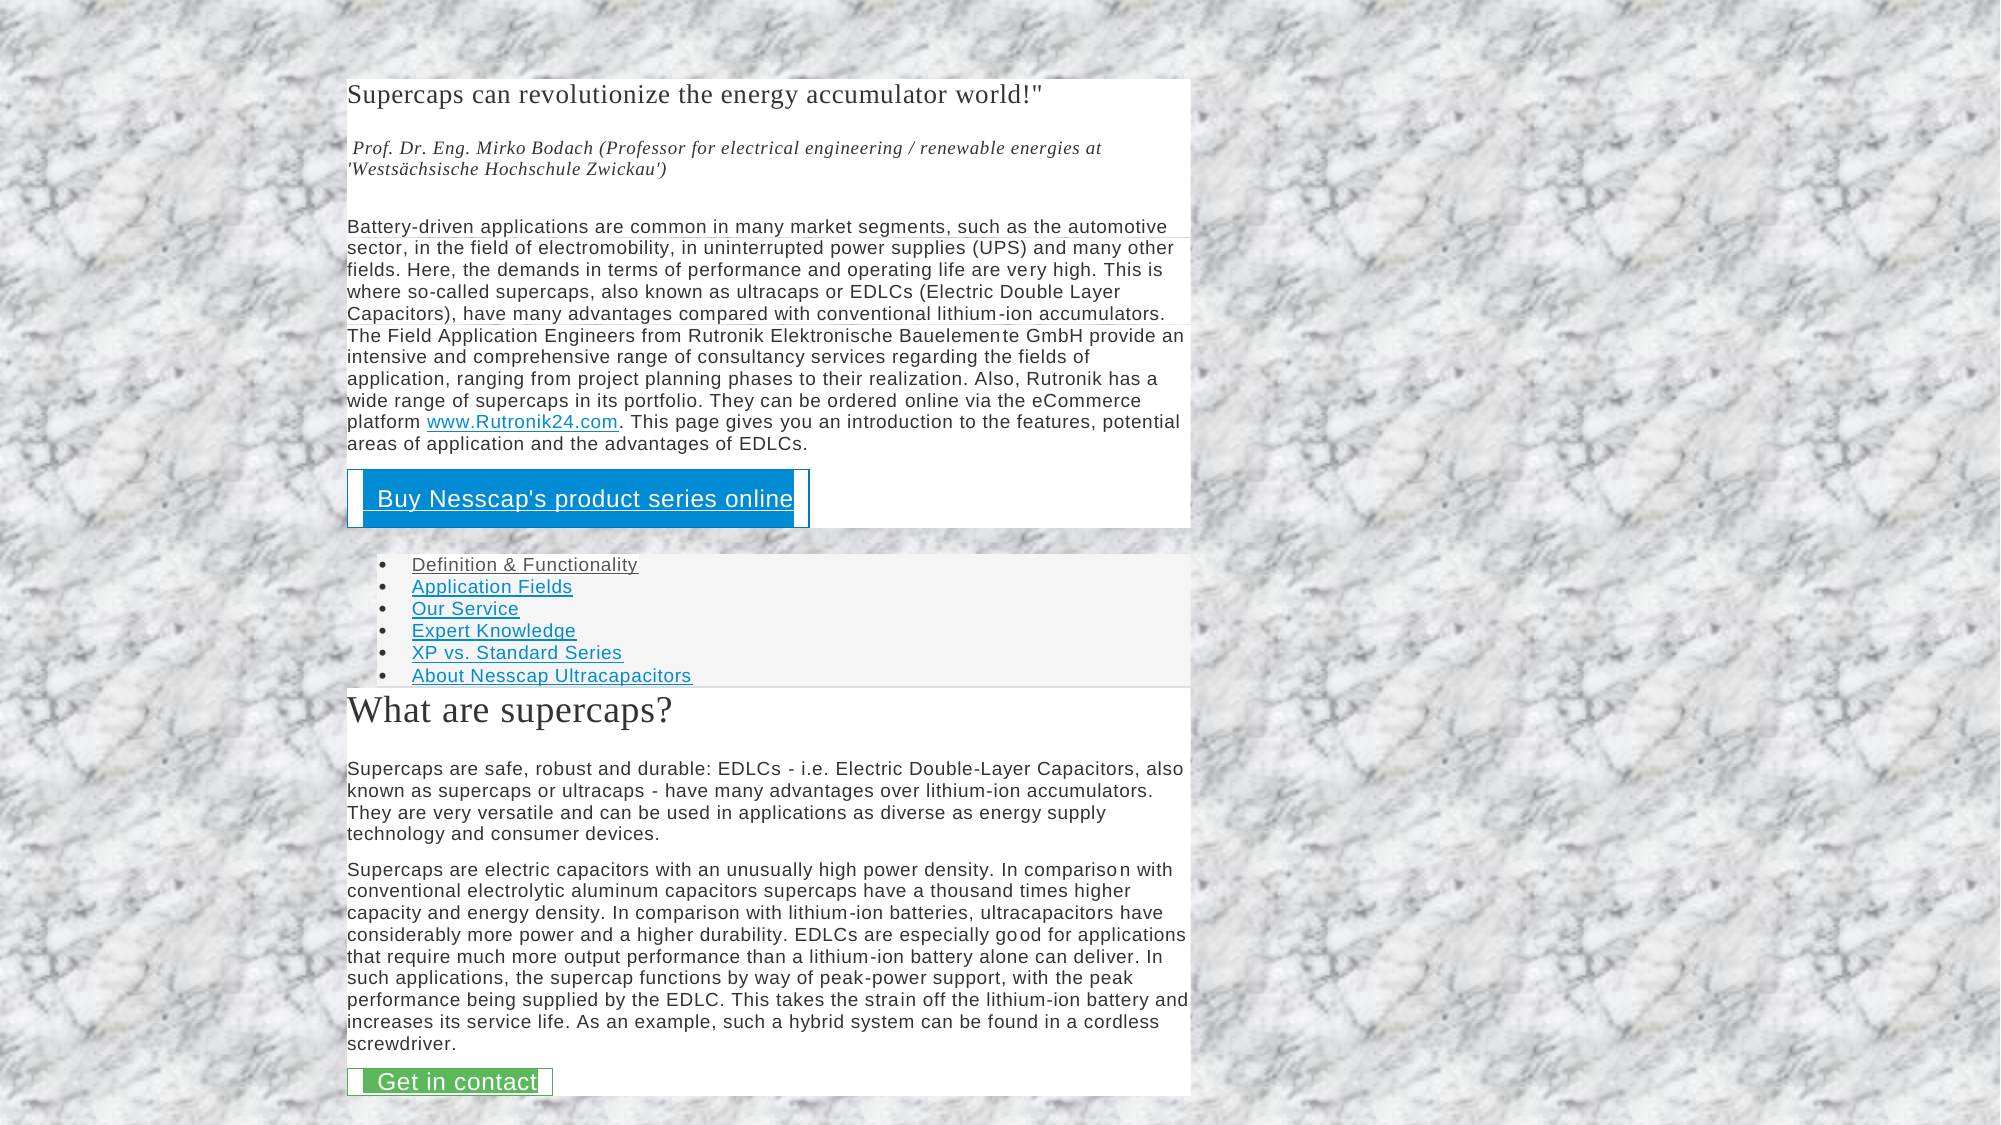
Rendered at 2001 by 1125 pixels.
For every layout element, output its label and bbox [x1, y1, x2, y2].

picture [0, 0, 2001, 1125]
text_box [346, 51, 1191, 1098]
